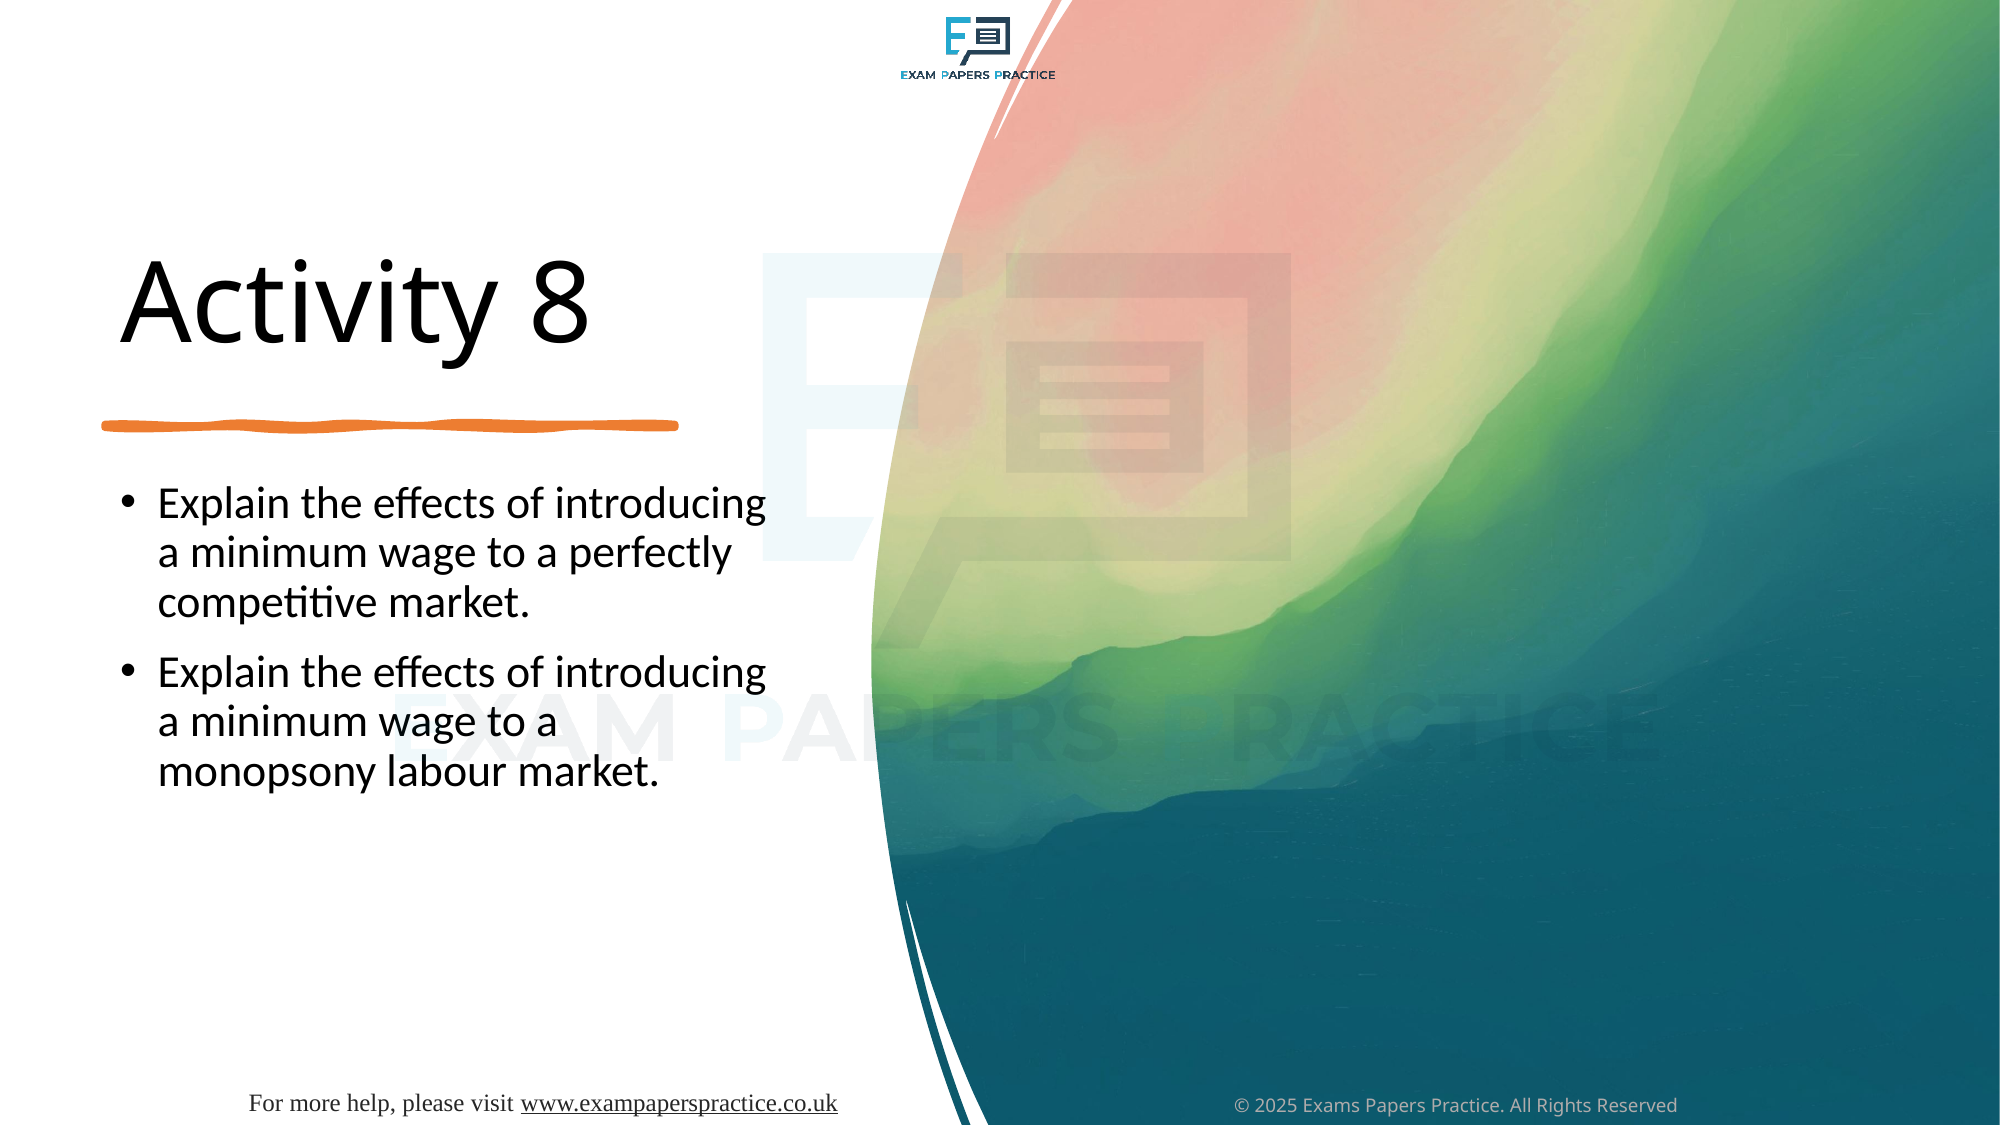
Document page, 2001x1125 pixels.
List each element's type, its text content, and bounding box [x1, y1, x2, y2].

text_box Explain the effects of introducing a minimum wage to a perfectly competitive market. Explain the effects of introducing a minimum wage to a monopsony labour market. [104, 471, 802, 1016]
text_box [103, 422, 395, 431]
text_box [0, 0, 871, 1125]
text_box For more help, please visit www.exampaperspractice.co.uk [212, 1078, 871, 1118]
picture [395, 0, 2000, 1125]
title Activity 8 [105, 53, 822, 375]
